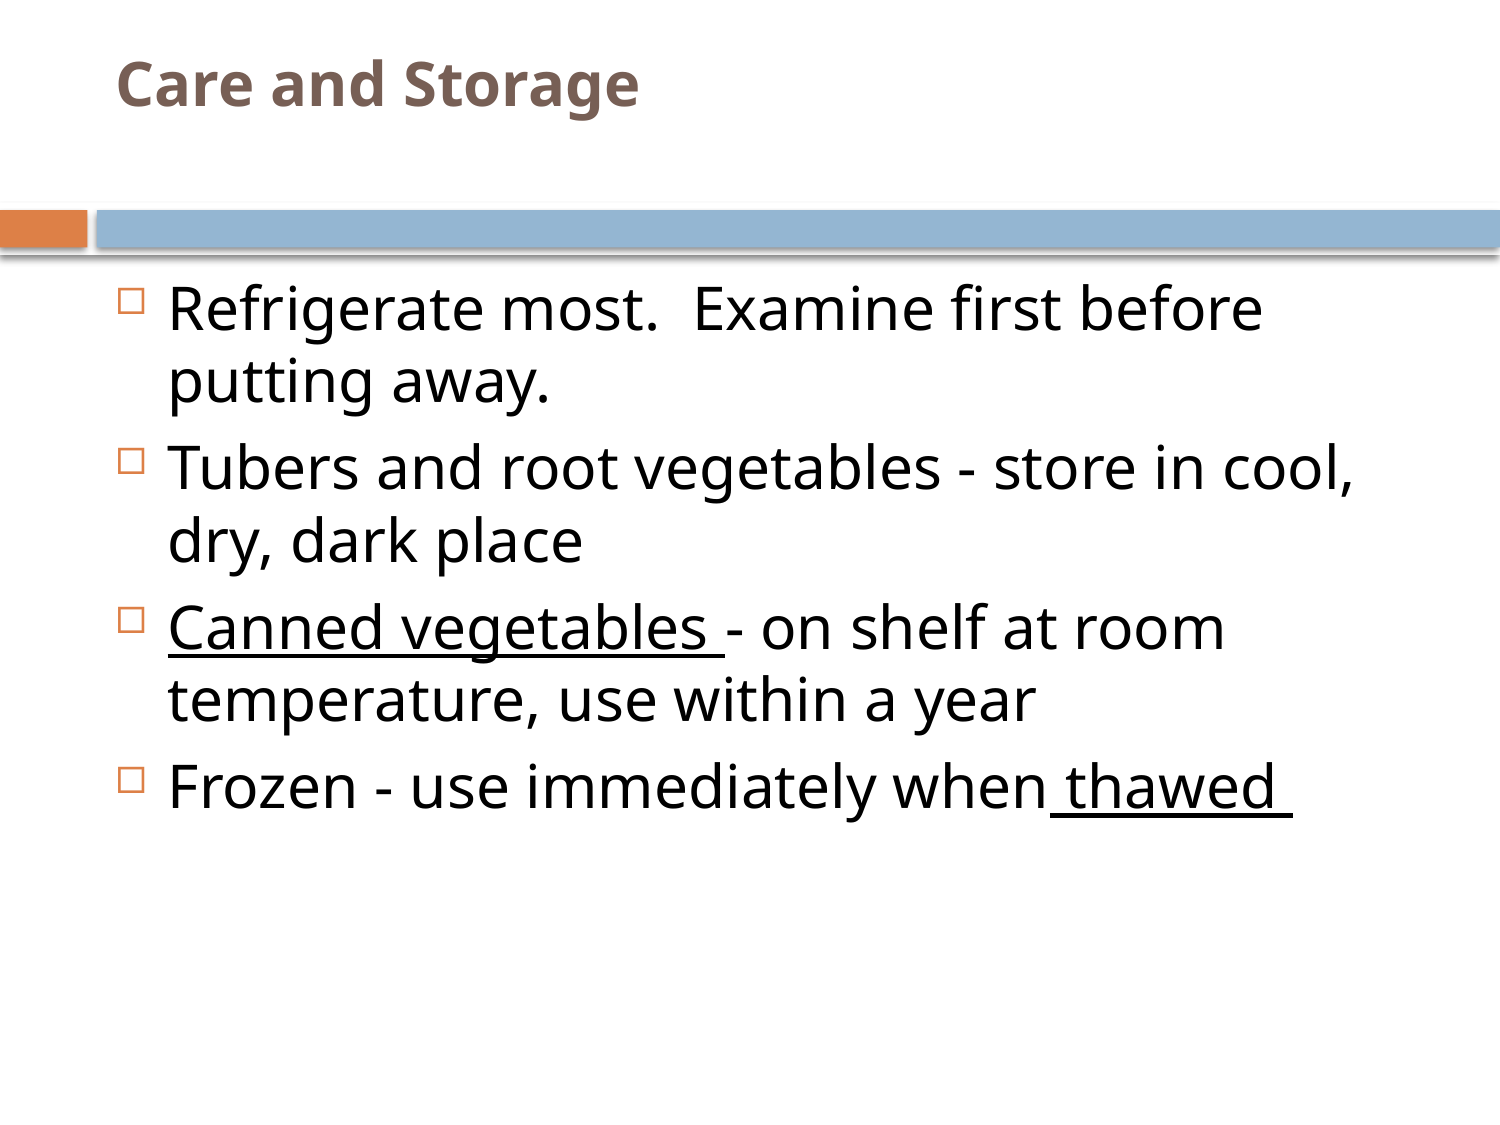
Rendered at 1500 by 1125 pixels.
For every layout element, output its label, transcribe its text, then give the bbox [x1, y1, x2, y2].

list Refrigerate most. Examine first before putting away. Tubers and root vegetables - store in cool, dry, dark place Canned vegetables - on shelf at room temperature, use within a year Frozen - use immediately when thawed [100, 262, 1438, 1000]
title Care and Storage [100, 37, 1438, 200]
